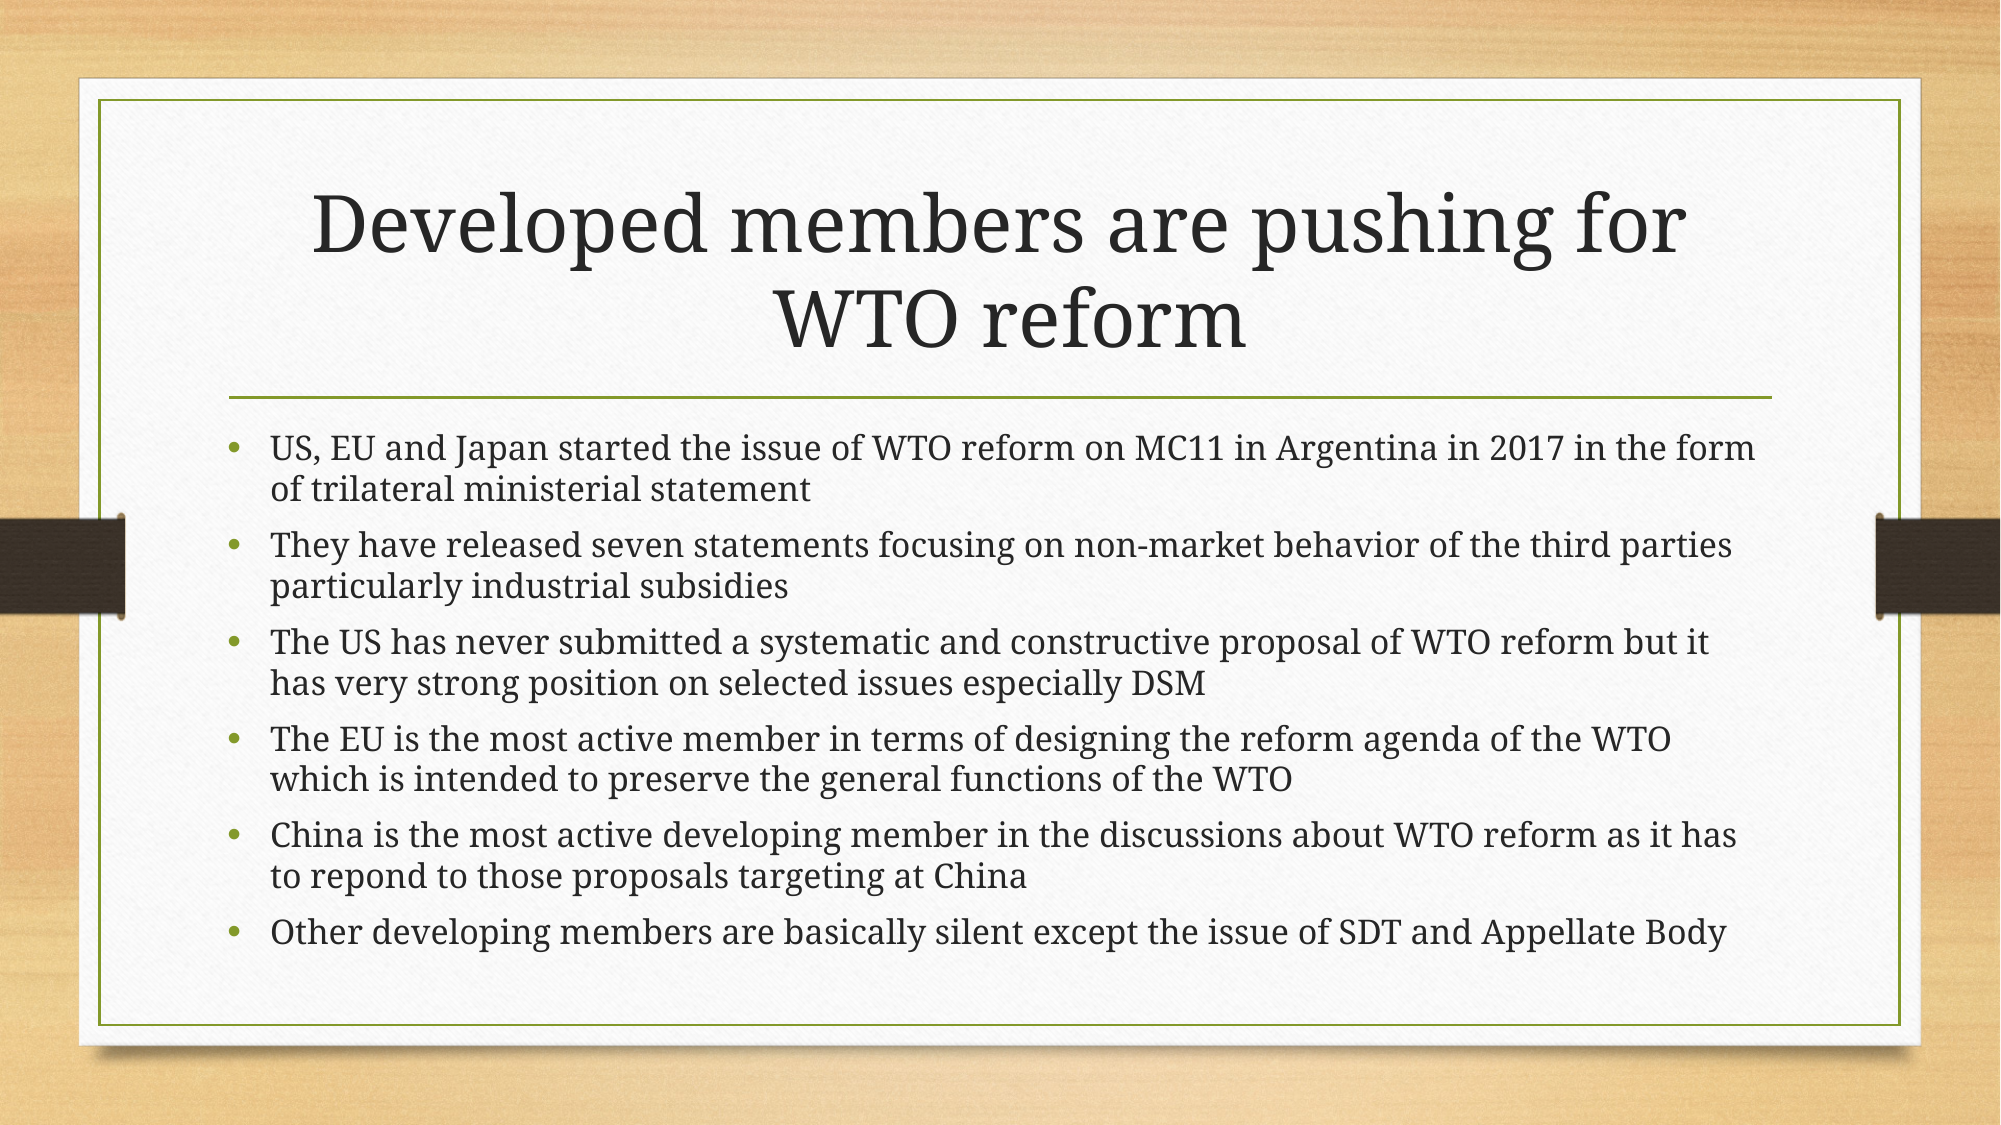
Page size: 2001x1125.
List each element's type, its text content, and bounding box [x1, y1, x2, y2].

title Developed members are pushing for WTO reform [212, 161, 1788, 375]
picture [0, 0, 2001, 1125]
list US, EU and Japan started the issue of WTO reform on MC11 in Argentina in 2017 in the form of trilateral ministerial statement They have released seven statements focusing on non-market behavior of the third parties particularly industrial subsidies The US has never submitted a systematic and constructive proposal of WTO reform but it has very strong position on selected issues especially DSM The EU is the most active member in terms of designing the reform agenda of the WTO which is intended to preserve the general functions of the WTO China is the most active developing member in the discussions about WTO reform as it has to repond to those proposals targeting at China Other developing members are basically silent except the issue of SDT and Appellate Body [212, 419, 1788, 964]
